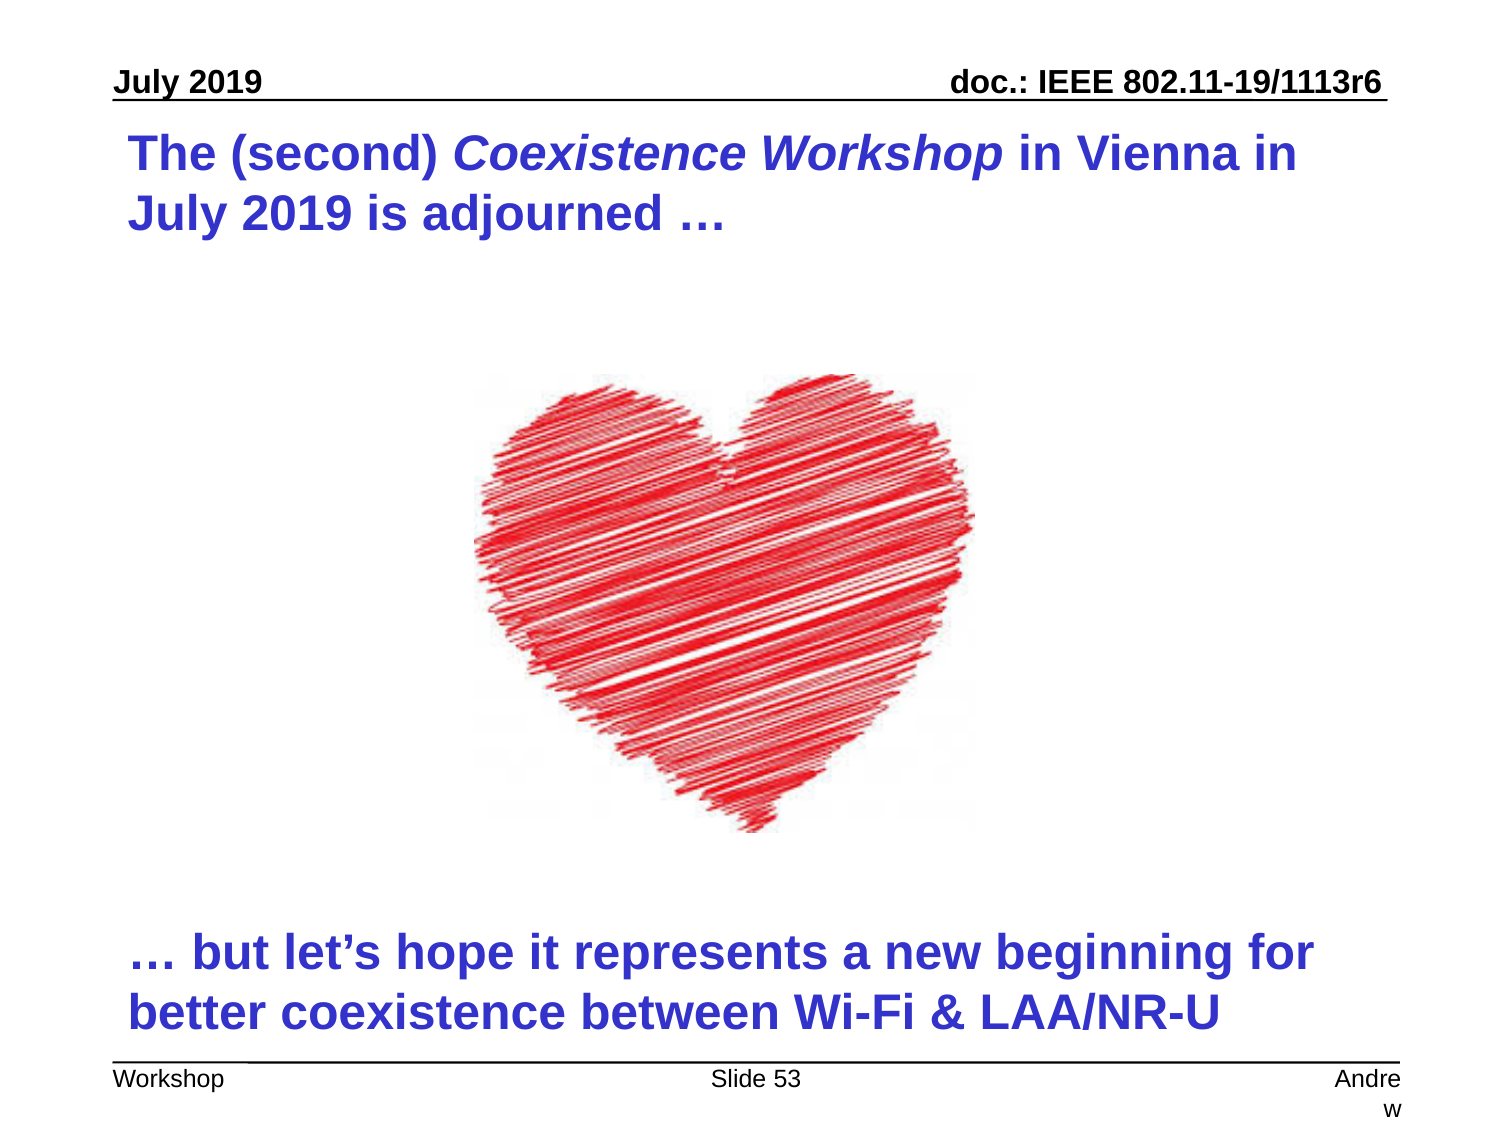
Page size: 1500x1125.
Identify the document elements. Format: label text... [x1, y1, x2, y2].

slide_number Slide 53 [709, 1061, 803, 1093]
title The (second) Coexistence Workshop in Vienna in July 2019 is adjourned … [112, 112, 1388, 288]
footer Andrew Myles, Cisco [1320, 1061, 1402, 1093]
picture [474, 374, 976, 833]
text_box … but let’s hope it represents a new beginning for better coexistence between Wi-Fi & LAA/NR-U [112, 912, 1388, 1050]
